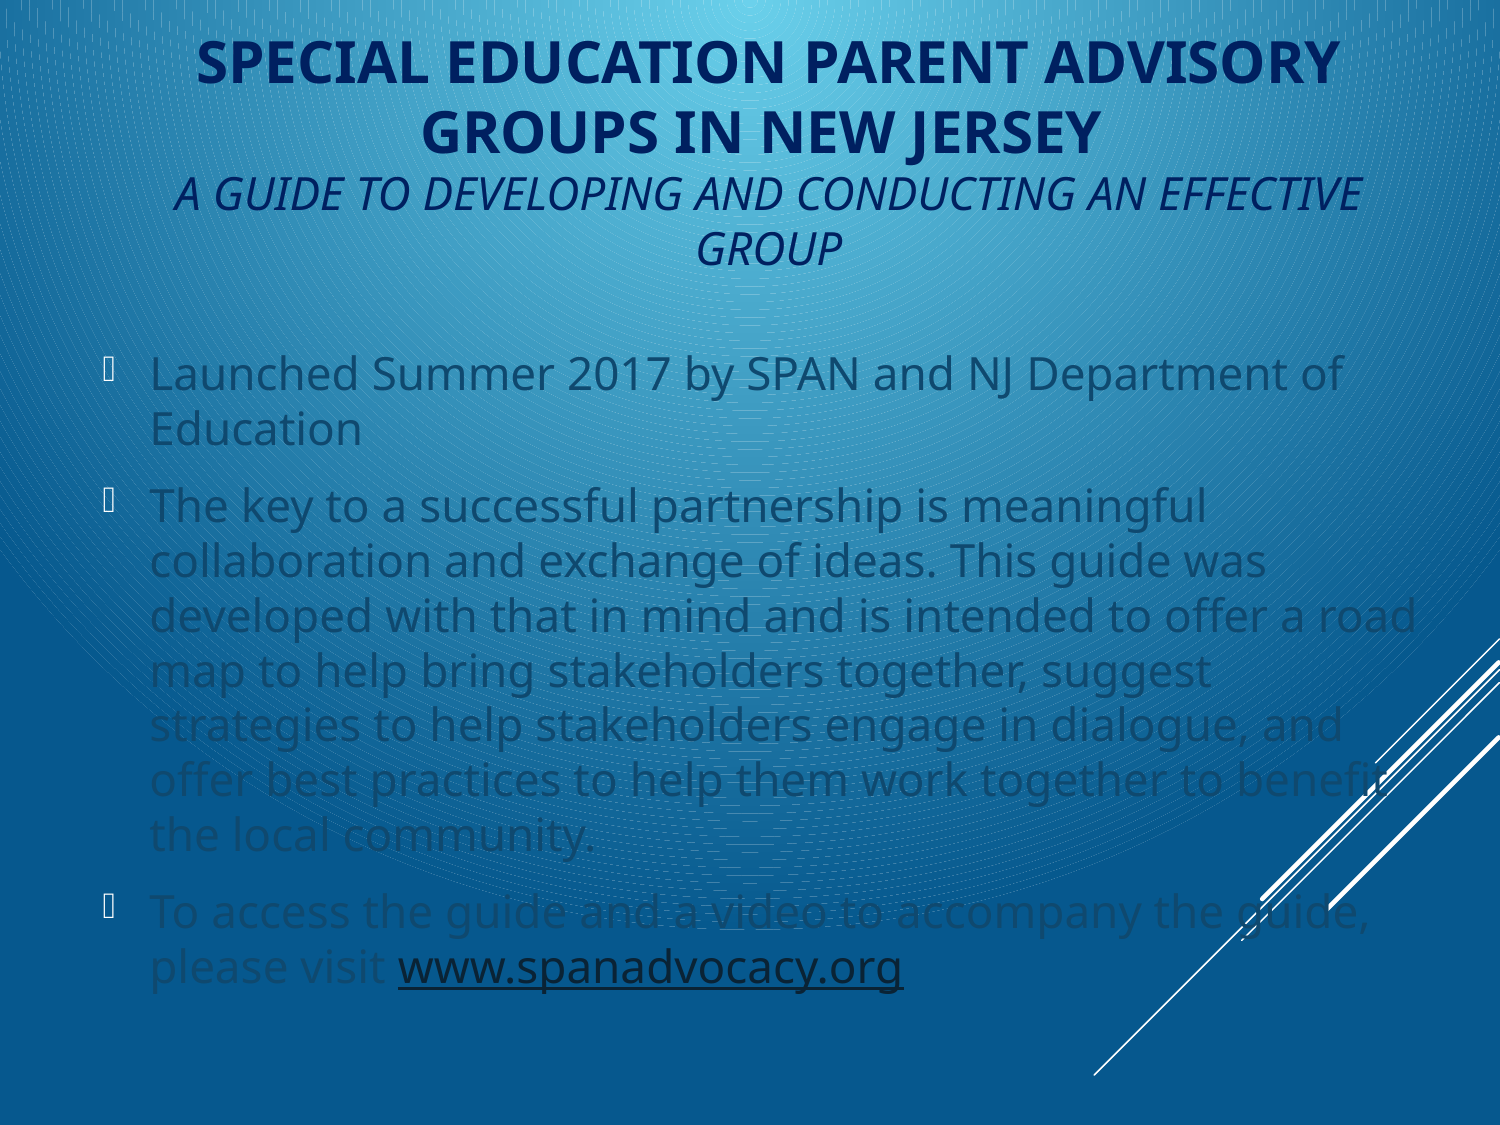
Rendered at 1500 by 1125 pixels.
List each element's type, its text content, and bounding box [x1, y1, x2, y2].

list Launched Summer 2017 by SPAN and NJ Department of Education The key to a successful partnership is meaningful collaboration and exchange of ideas. This guide was developed with that in mind and is intended to offer a road map to help bring stakeholders together, suggest strategies to help stakeholders engage in dialogue, and offer best practices to help them work together to benefit the local community. To access the guide and a video to accompany the guide, please visit www.spanadvocacy.org [87, 337, 1450, 1113]
title Special education Parent Advisory Groups in New Jersey a guide to developing and conducting an effective group [87, 24, 1450, 275]
